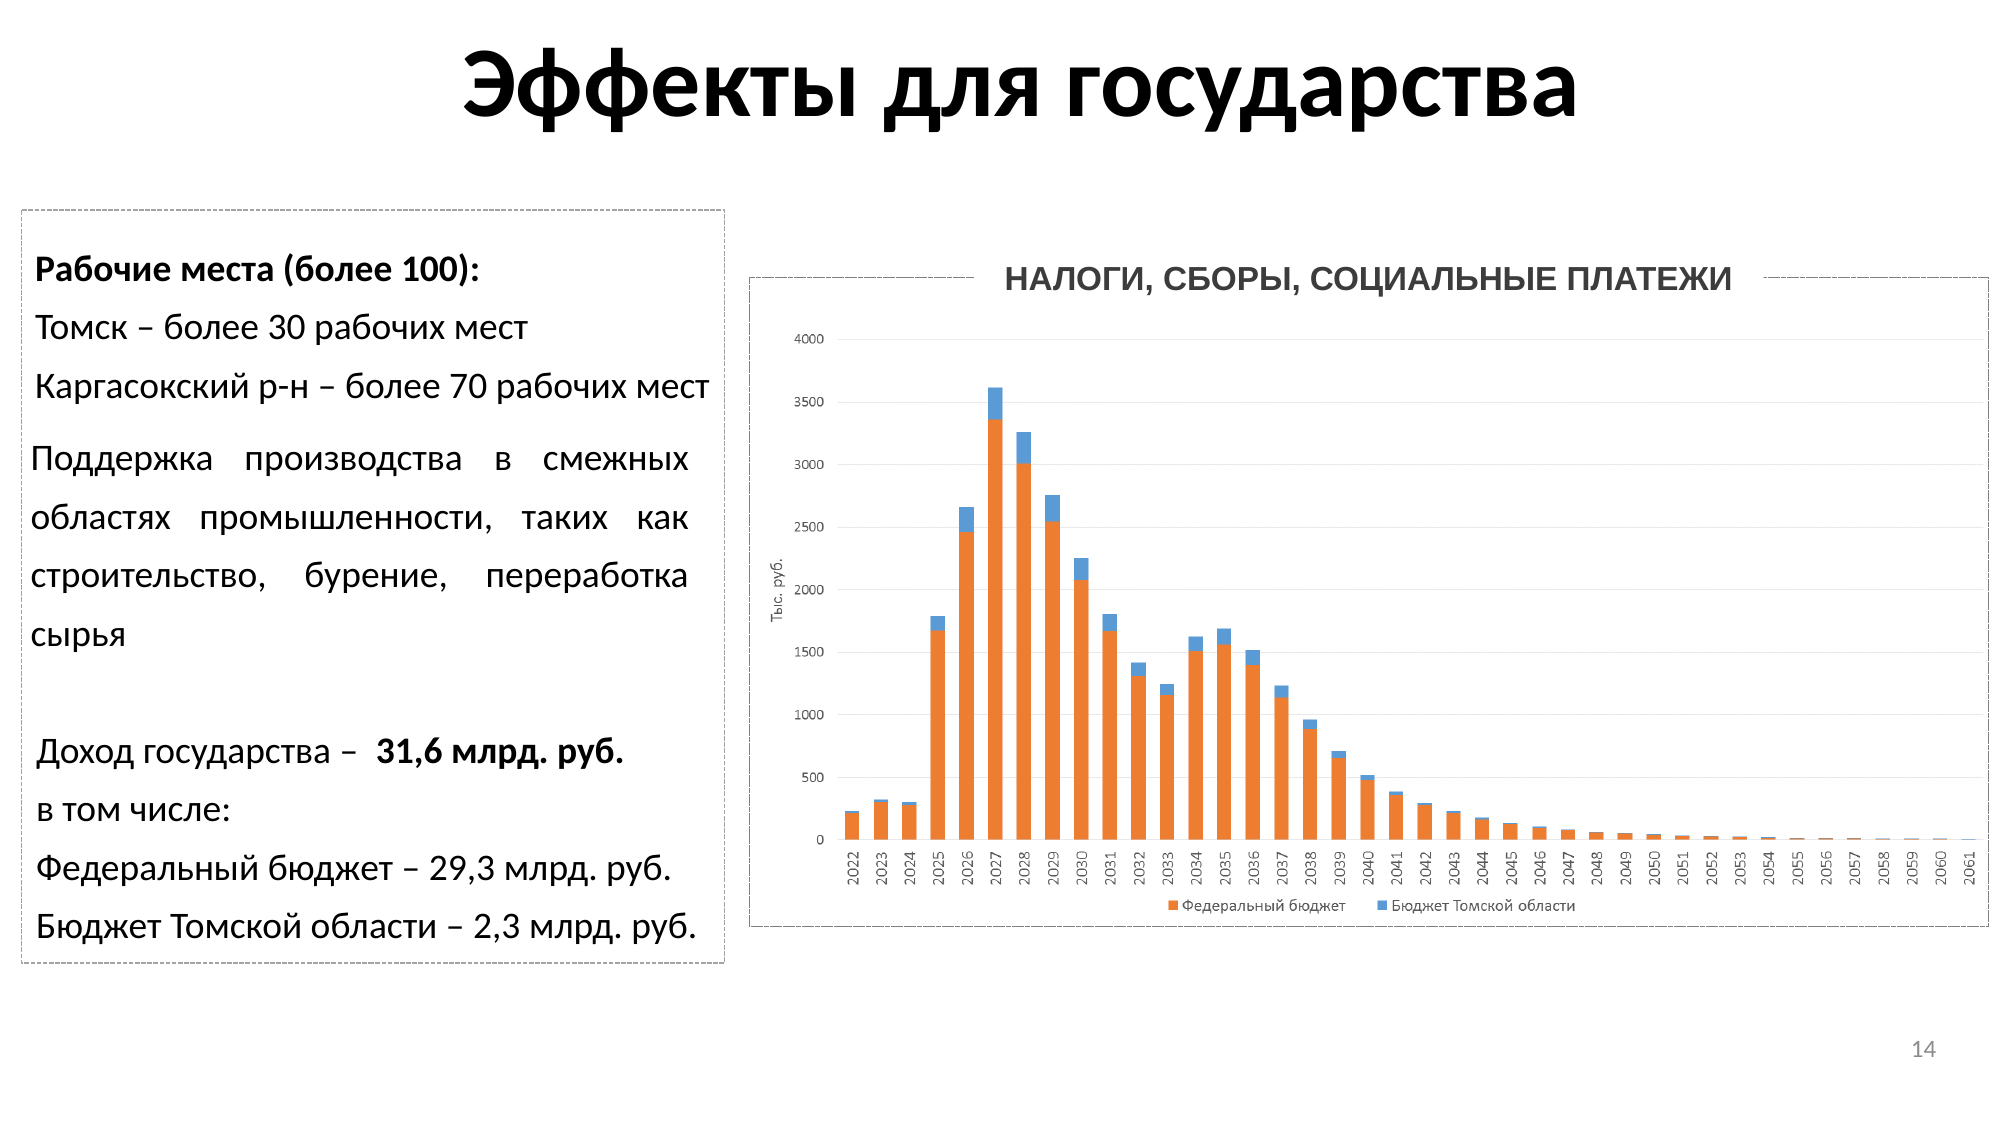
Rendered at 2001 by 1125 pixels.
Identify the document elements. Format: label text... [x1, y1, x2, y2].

text_box [21, 472, 725, 963]
picture [749, 277, 1989, 927]
text_box Рабочие места (более 100): Томск – более 30 рабочих мест Каргасокский р-н – более 70 рабочих мест [20, 222, 750, 472]
text_box Эффекты для государства [43, 0, 2000, 146]
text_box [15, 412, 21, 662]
slide_number 14 [1501, 1017, 1952, 1077]
text_box [21, 210, 725, 222]
text_box НАЛОГИ, СБОРЫ, СОЦИАЛЬНЫЕ ПЛАТЕЖИ [974, 249, 1764, 277]
